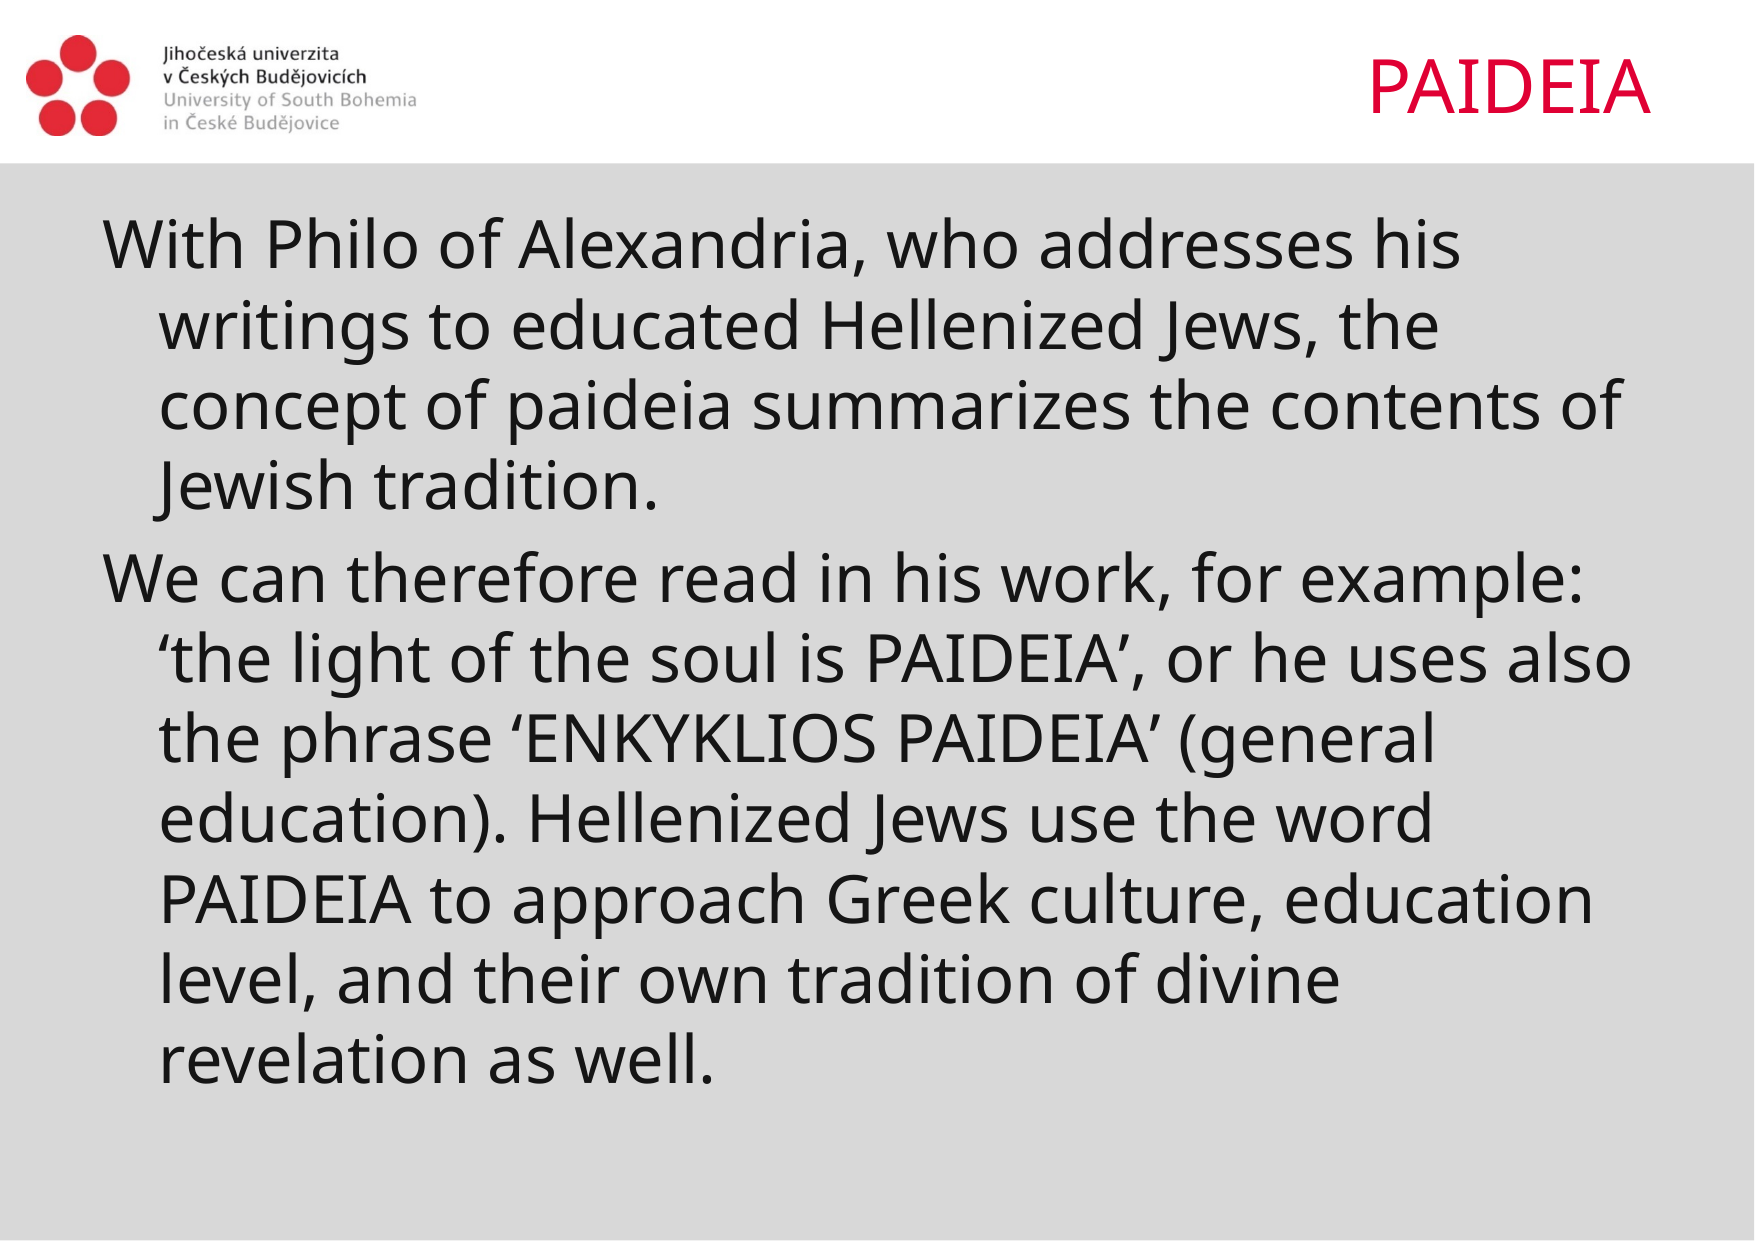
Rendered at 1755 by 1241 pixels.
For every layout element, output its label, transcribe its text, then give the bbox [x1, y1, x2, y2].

picture [26, 35, 417, 136]
list With Philo of Alexandria, who addresses his writings to educated Hellenized Jews, the concept of paideia summarizes the contents of Jewish tradition. We can therefore read in his work, for example: ‘the light of the soul is paideia’, or he uses also the phrase ‘enkyklios paideia’ (general education). Hellenized Jews use the word paideia to approach Greek culture, education level, and their own tradition of divine revelation as well. [87, 194, 1667, 1109]
title PAIDEIA [448, 29, 1667, 139]
